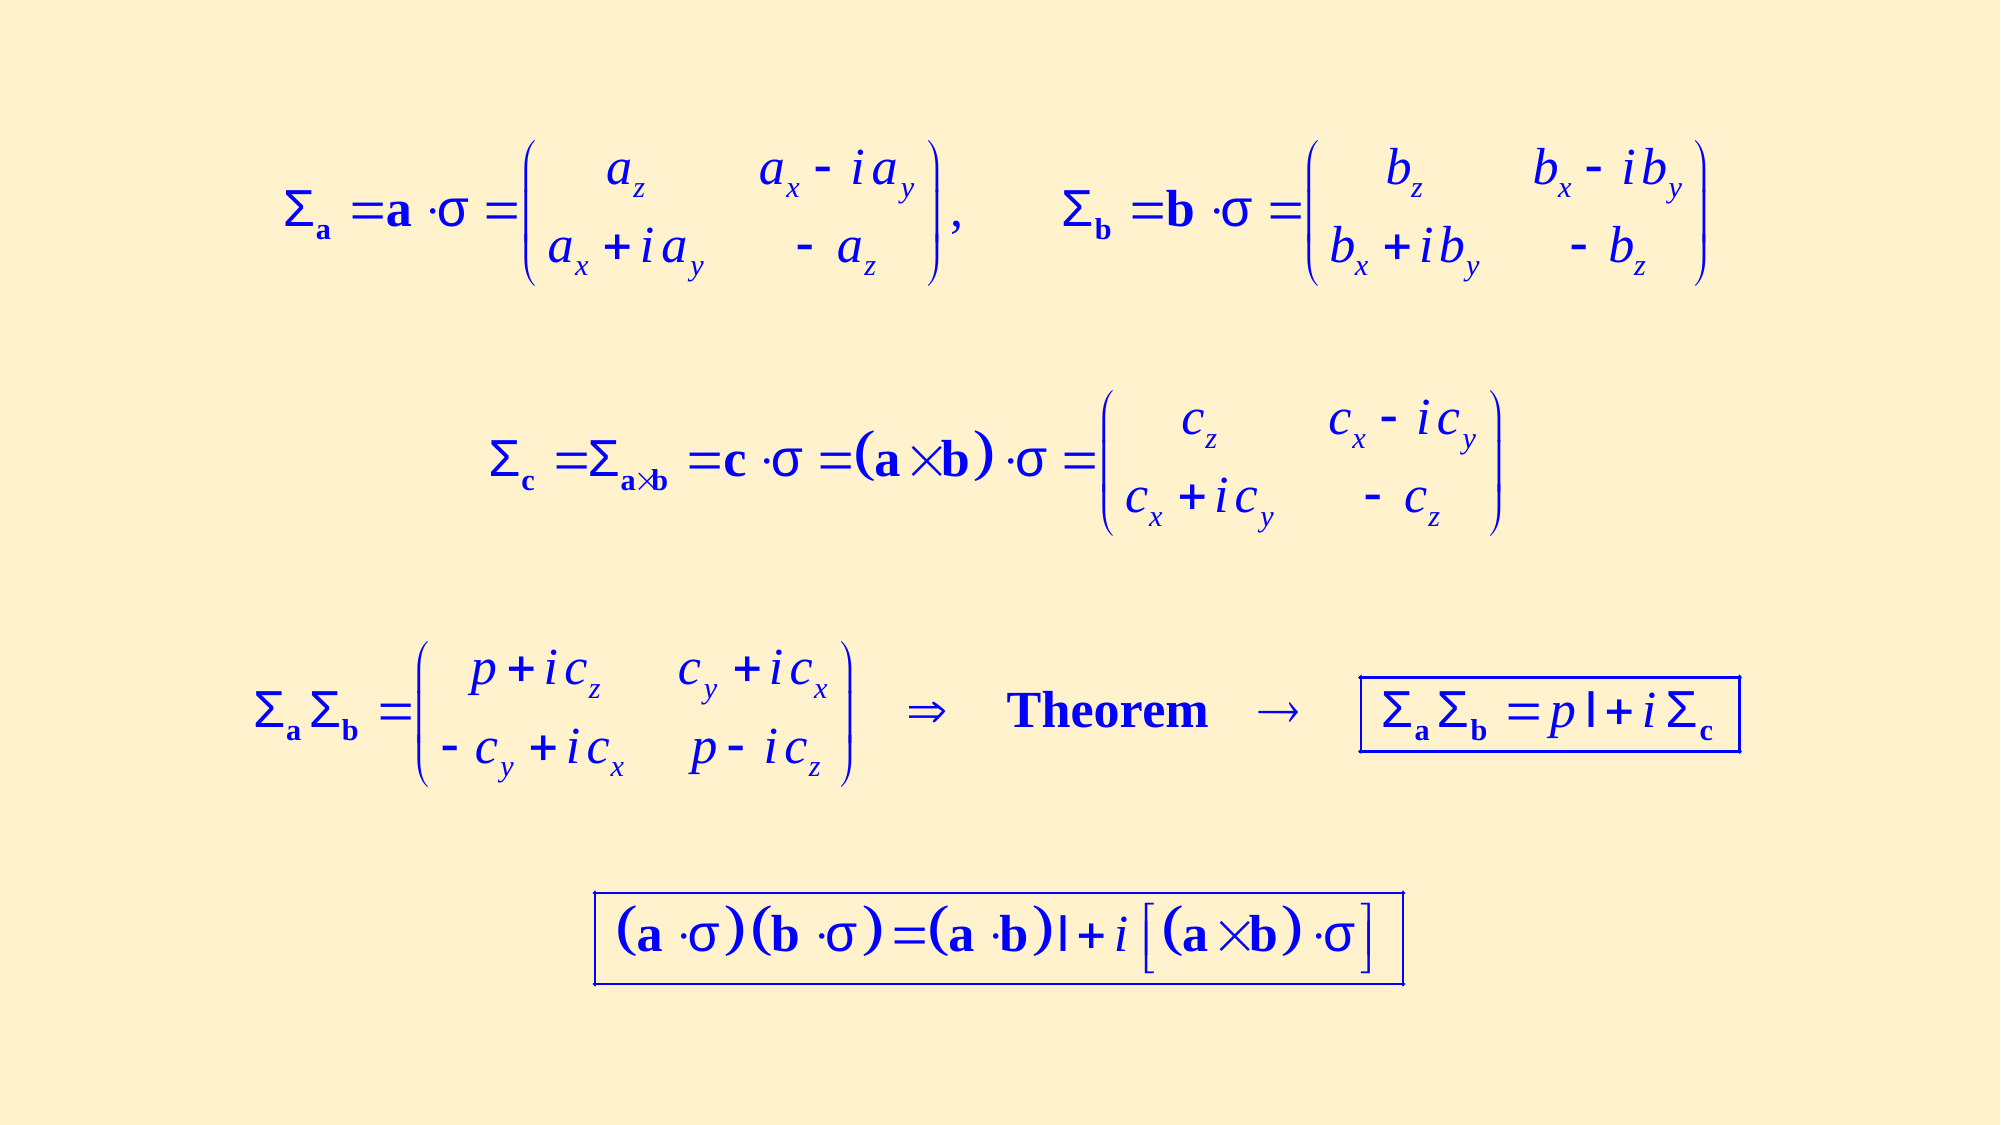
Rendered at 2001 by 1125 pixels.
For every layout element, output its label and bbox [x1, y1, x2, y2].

text_box [253, 134, 1747, 991]
